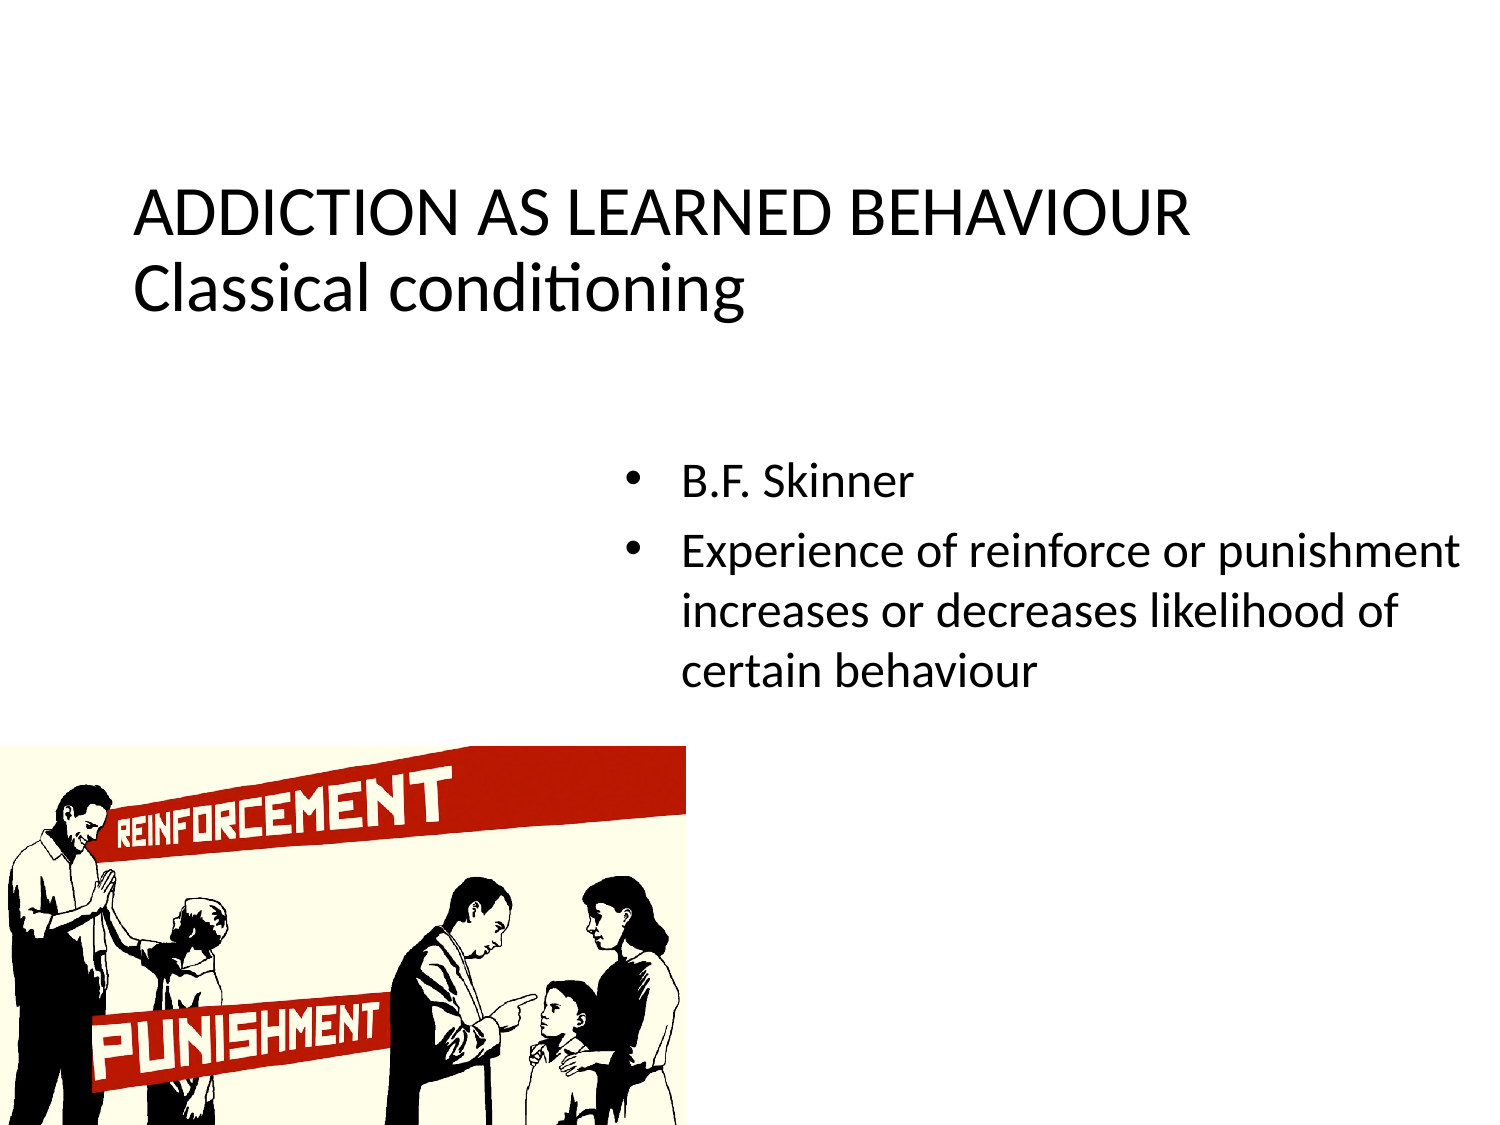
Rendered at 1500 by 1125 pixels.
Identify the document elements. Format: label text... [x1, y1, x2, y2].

title ADDICTION AS LEARNED BEHAVIOUR Classical conditioning [118, 160, 1421, 335]
picture [0, 746, 686, 1125]
list B.F. Skinner Experience of reinforce or punishment increases or decreases likelihood of certain behaviour [609, 440, 1483, 968]
